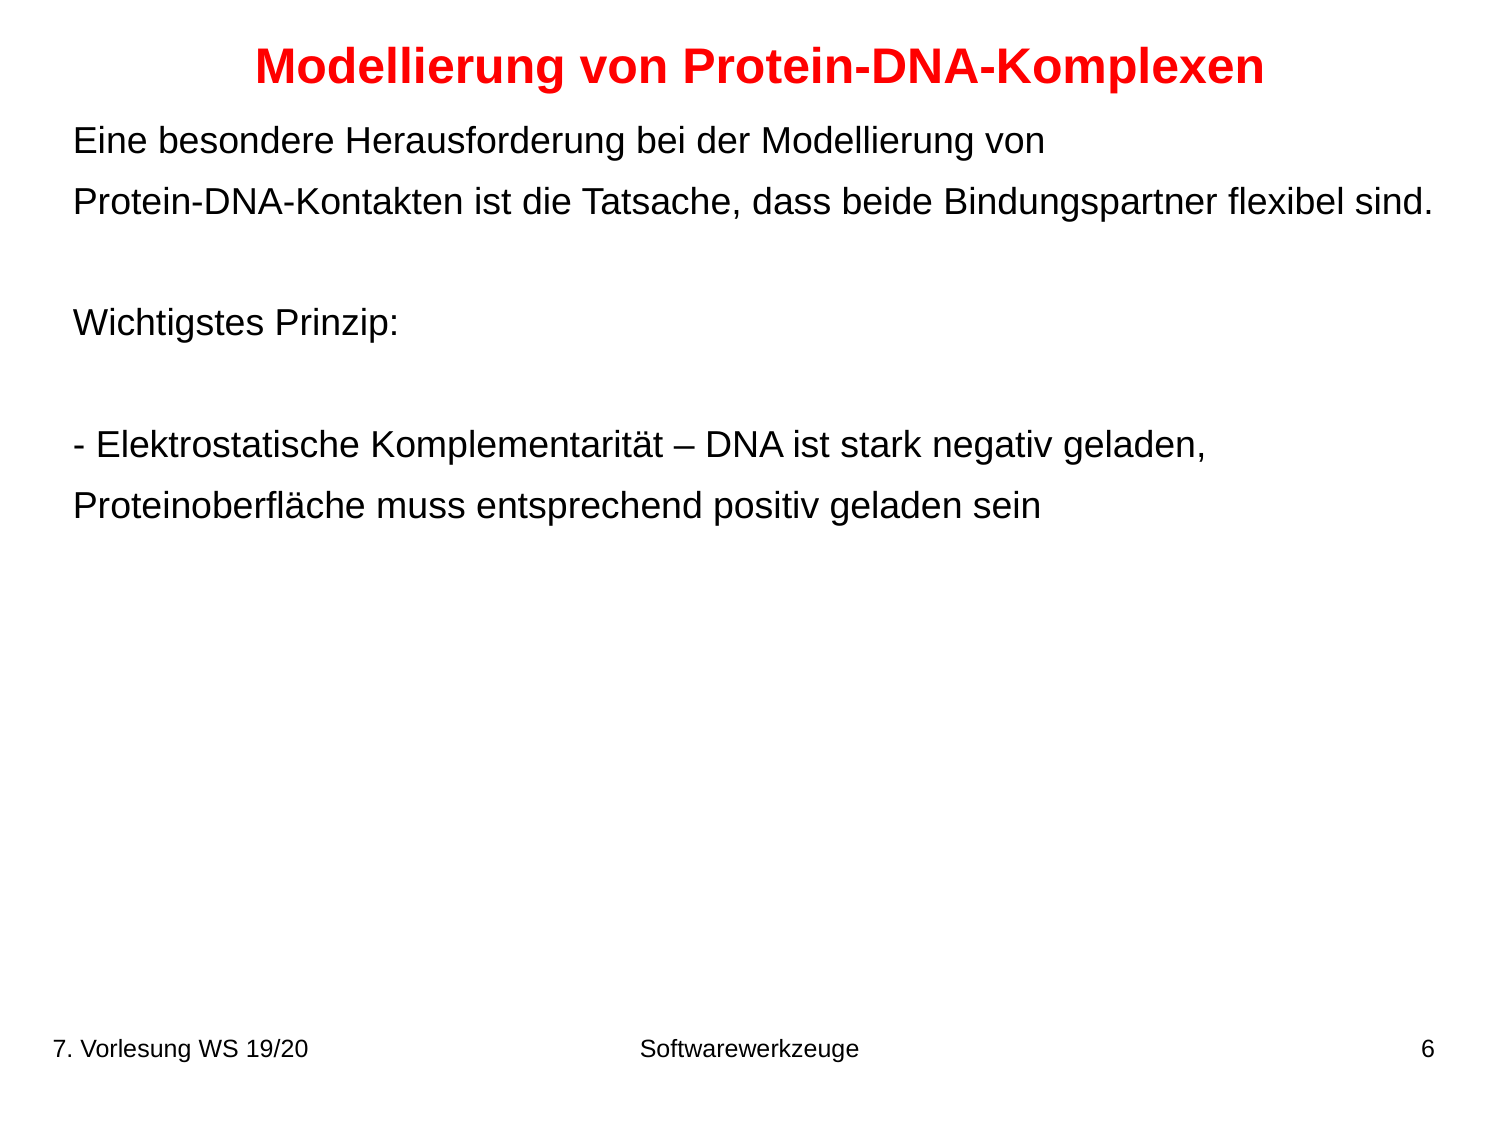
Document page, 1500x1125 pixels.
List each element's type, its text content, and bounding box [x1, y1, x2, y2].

text_box Eine besondere Herausforderung bei der Modellierung von Protein-DNA-Kontakten ist die Tatsache, dass beide Bindungspartner flexibel sind. Wichtigstes Prinzip: - Elektrostatische Komplementarität – DNA ist stark negativ geladen, Proteinoberfläche muss entsprechend positiv geladen sein [58, 99, 1450, 534]
slide_number 7. Vorlesung WS 19/20 [37, 1025, 425, 1100]
footer Softwarewerkzeuge [512, 1025, 988, 1100]
title Modellierung von Protein-DNA-Komplexen [50, 31, 1471, 96]
slide_number 6 [1187, 1025, 1450, 1100]
